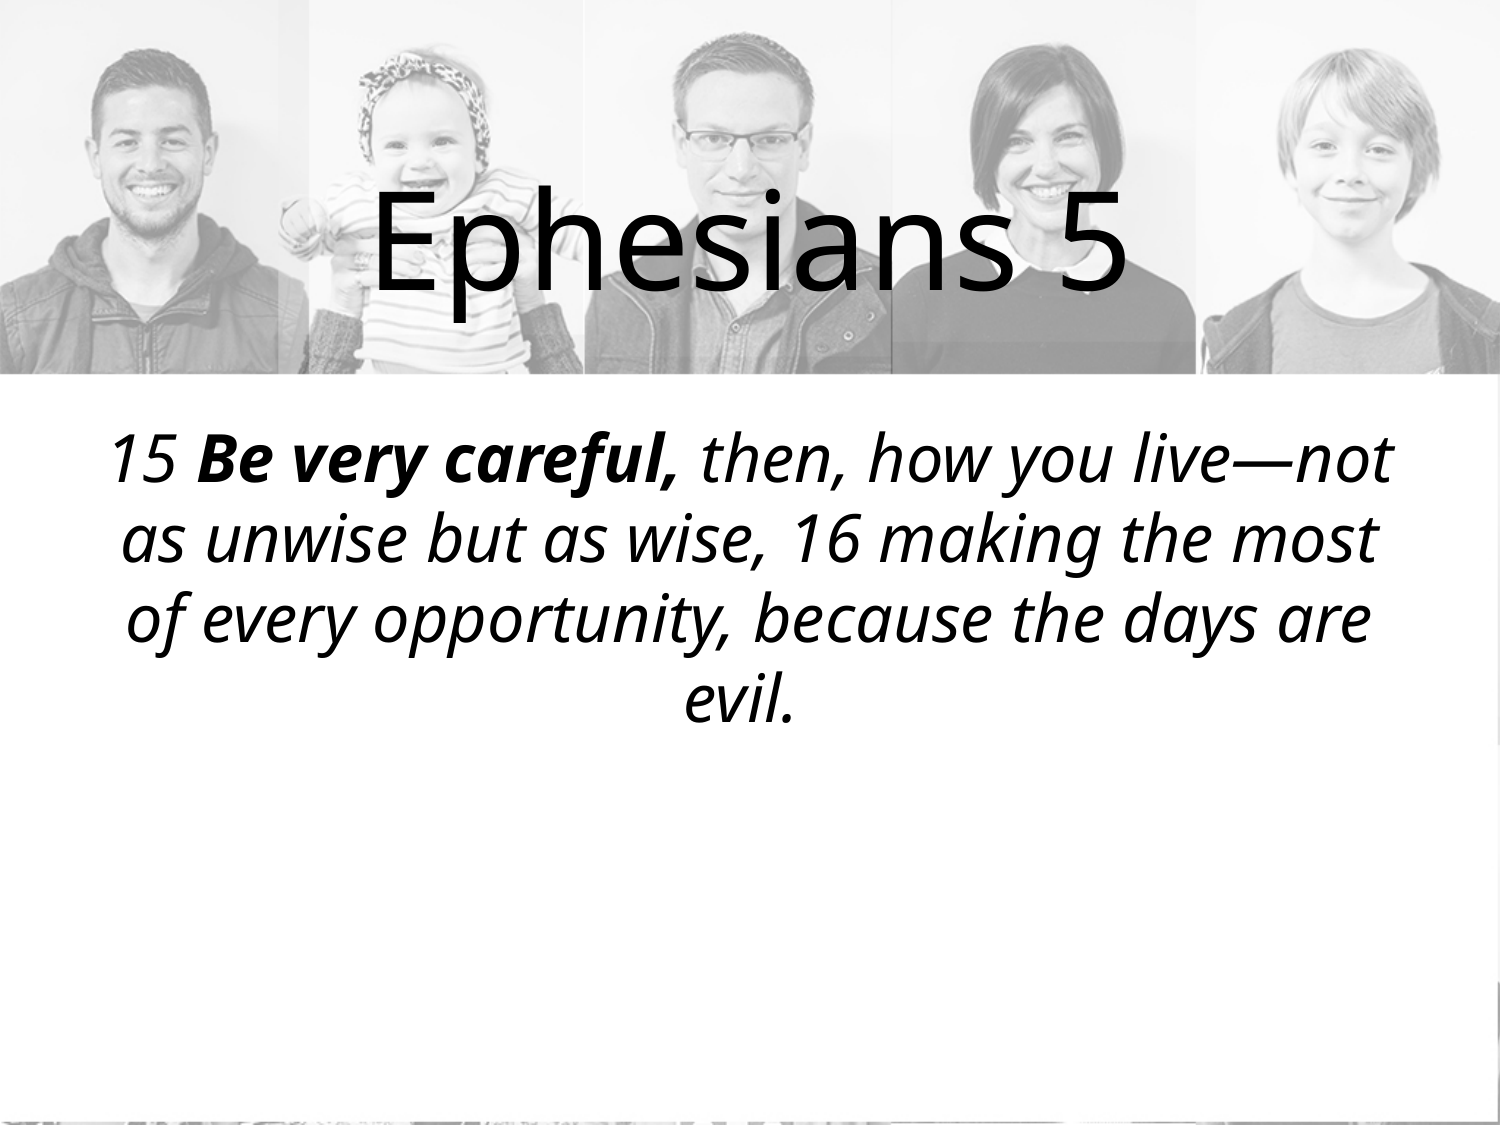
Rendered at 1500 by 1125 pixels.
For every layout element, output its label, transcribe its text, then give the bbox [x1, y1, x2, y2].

list 15 Be very careful, then, how you live—not as unwise but as wise, 16 making the most of every opportunity, because the days are evil. [75, 407, 1425, 1075]
title Ephesians 5 [75, 141, 1425, 330]
picture [0, 0, 1500, 1125]
